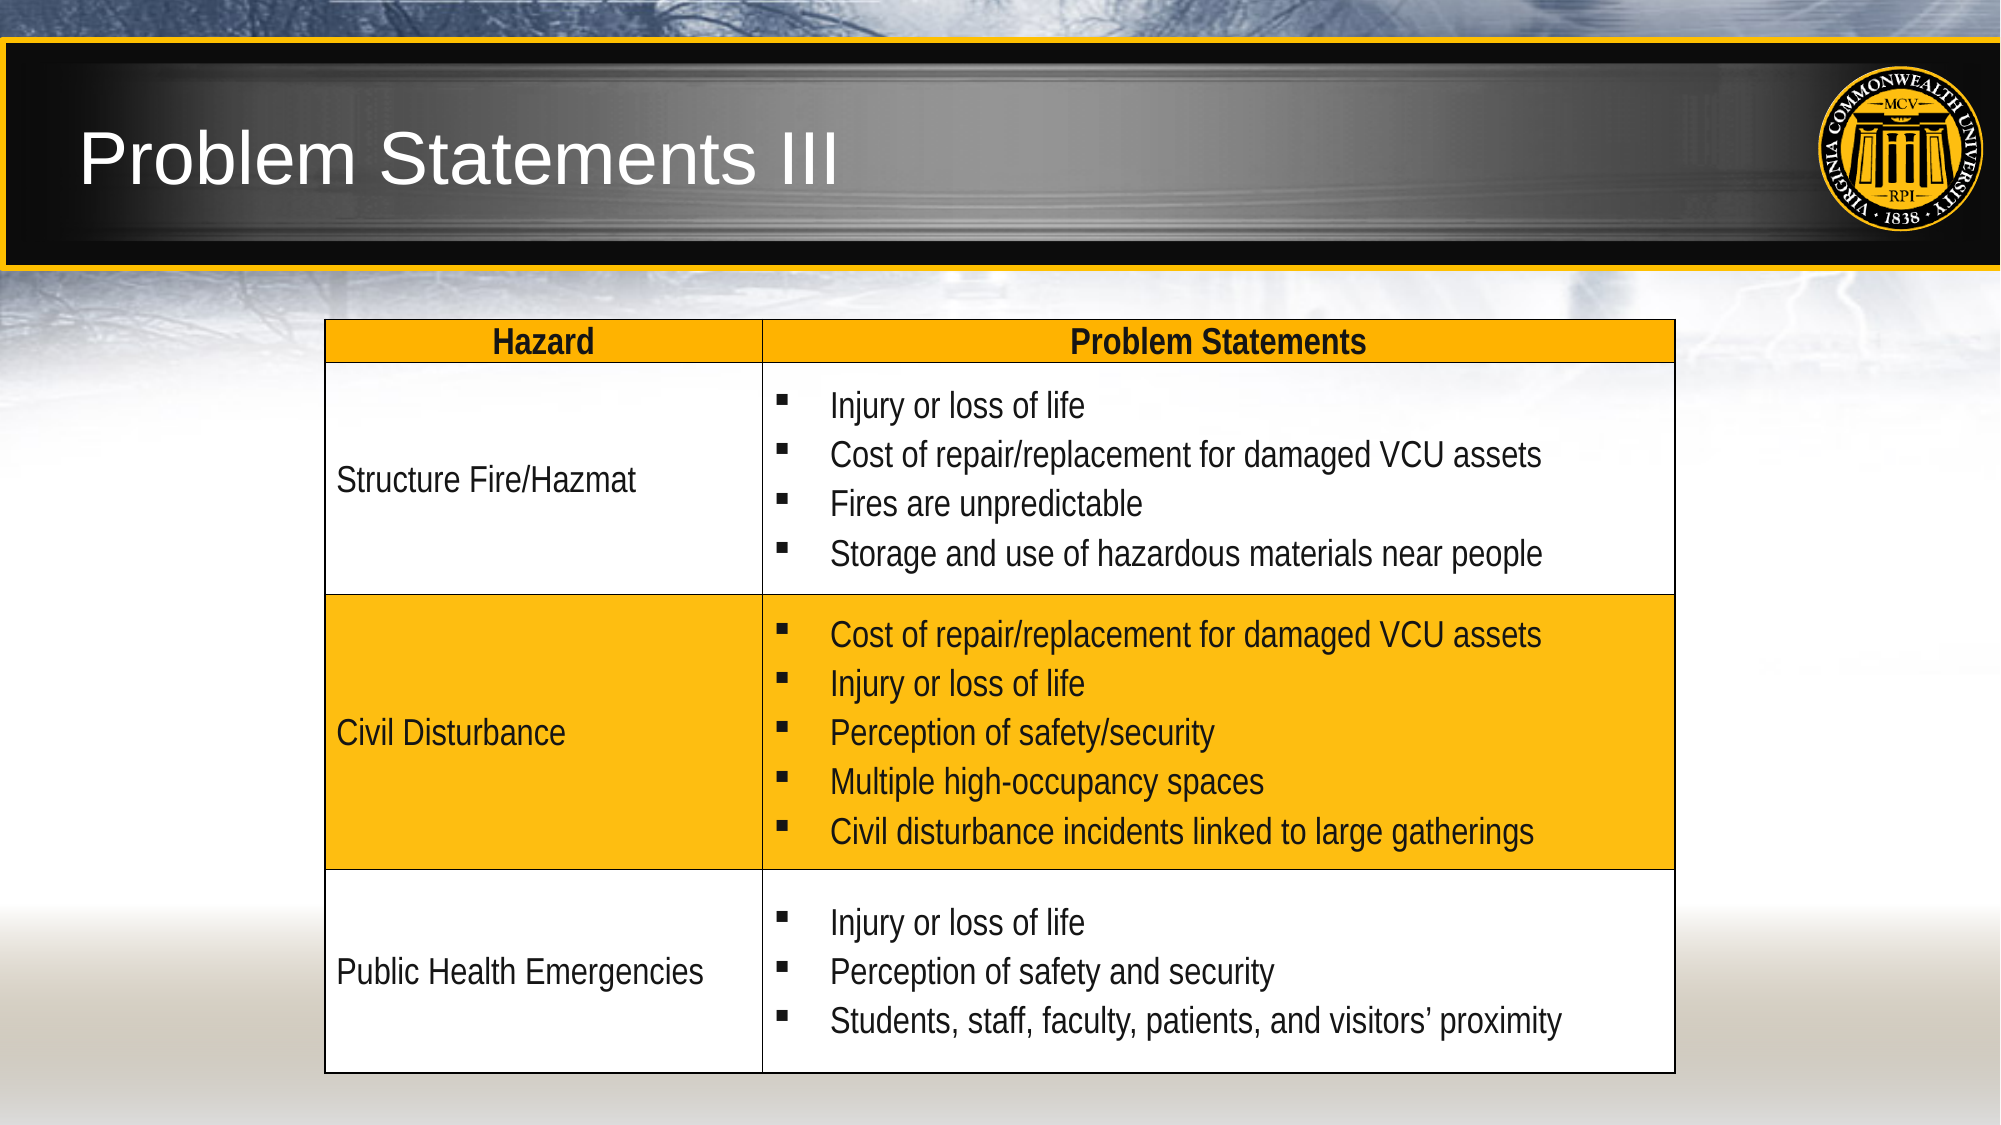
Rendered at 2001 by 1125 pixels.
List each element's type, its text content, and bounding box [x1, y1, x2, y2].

table_cell Civil Disturbance [326, 595, 762, 869]
table_cell Injury or loss of life Perception of safety and security Students, staff, faculty, patients, and visitors’ proximity [763, 870, 1674, 1072]
picture [1826, 66, 1975, 112]
table_header Problem Statements [763, 320, 1674, 362]
title Problem Statements III [63, 112, 1984, 197]
table_cell Cost of repair/replacement for damaged VCU assets Injury or loss of life Perception of safety/security Multiple high-occupancy spaces Civil disturbance incidents linked to large gatherings [763, 595, 1674, 869]
table_cell Injury or loss of life Cost of repair/replacement for damaged VCU assets Fires are unpredictable Storage and use of hazardous materials near people [763, 363, 1674, 594]
table_cell Structure Fire/Hazmat [326, 363, 762, 594]
table_header Hazard [326, 320, 762, 362]
picture [1833, 197, 1968, 232]
picture [0, 0, 2001, 37]
table_cell Public Health Emergencies [326, 870, 762, 1072]
picture [0, 271, 2001, 936]
